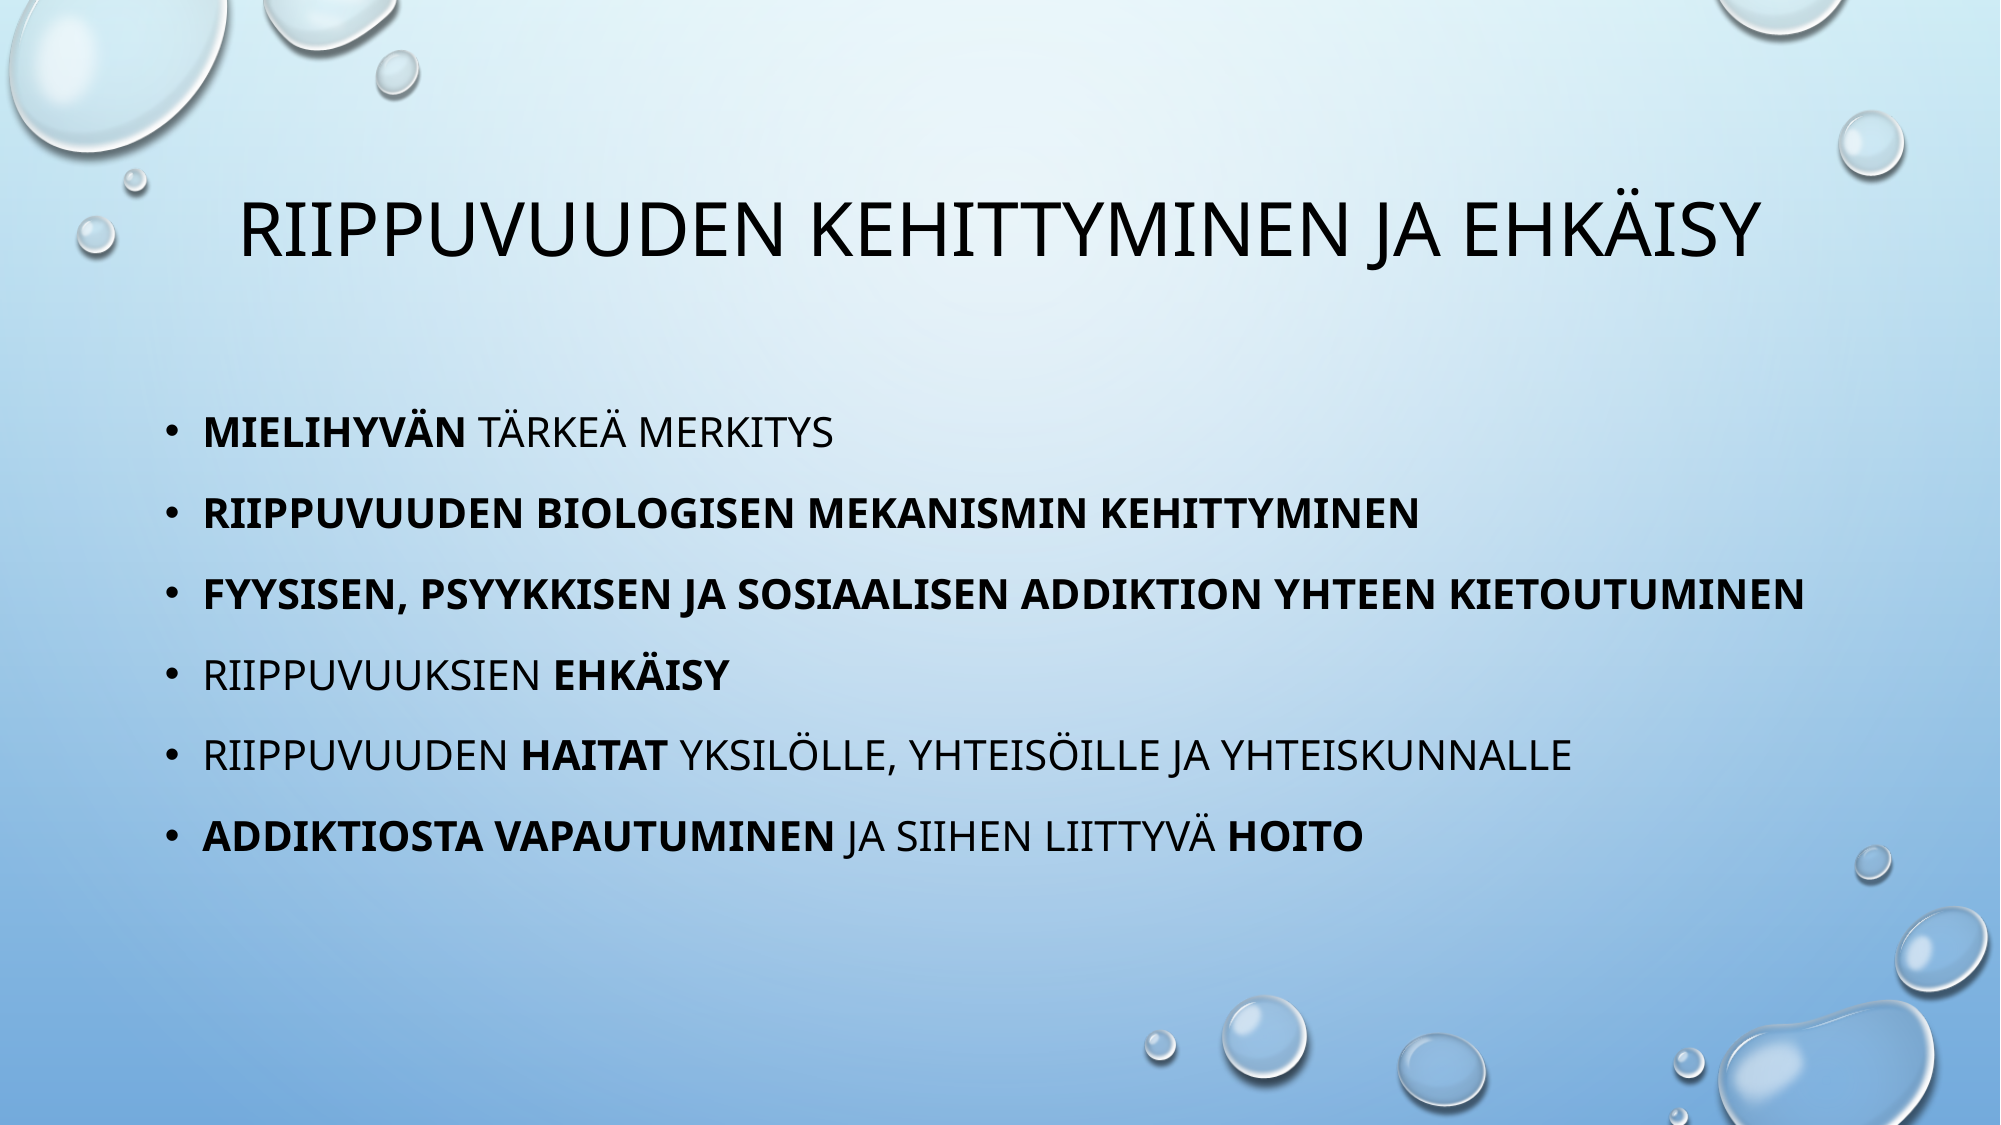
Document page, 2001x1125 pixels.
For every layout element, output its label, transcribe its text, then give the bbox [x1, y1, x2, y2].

list mielihyvän tärkeä merkitys riippuvuuden biologisen mekanismin kehittyminen fyysisen, psyykkisen ja sosiaalisen addiktion yhteen kietoutuminen riippuvuuksien ehkäisy riippuvuuden haitat yksilölle, yhteisöille ja yhteiskunnalle addiktiosta vapautuminen ja siihen liittyvä hoito [149, 388, 1850, 950]
title Riippuvuuden kehittyminen ja ehkäisy [149, 101, 1851, 364]
picture [0, 0, 2000, 1125]
